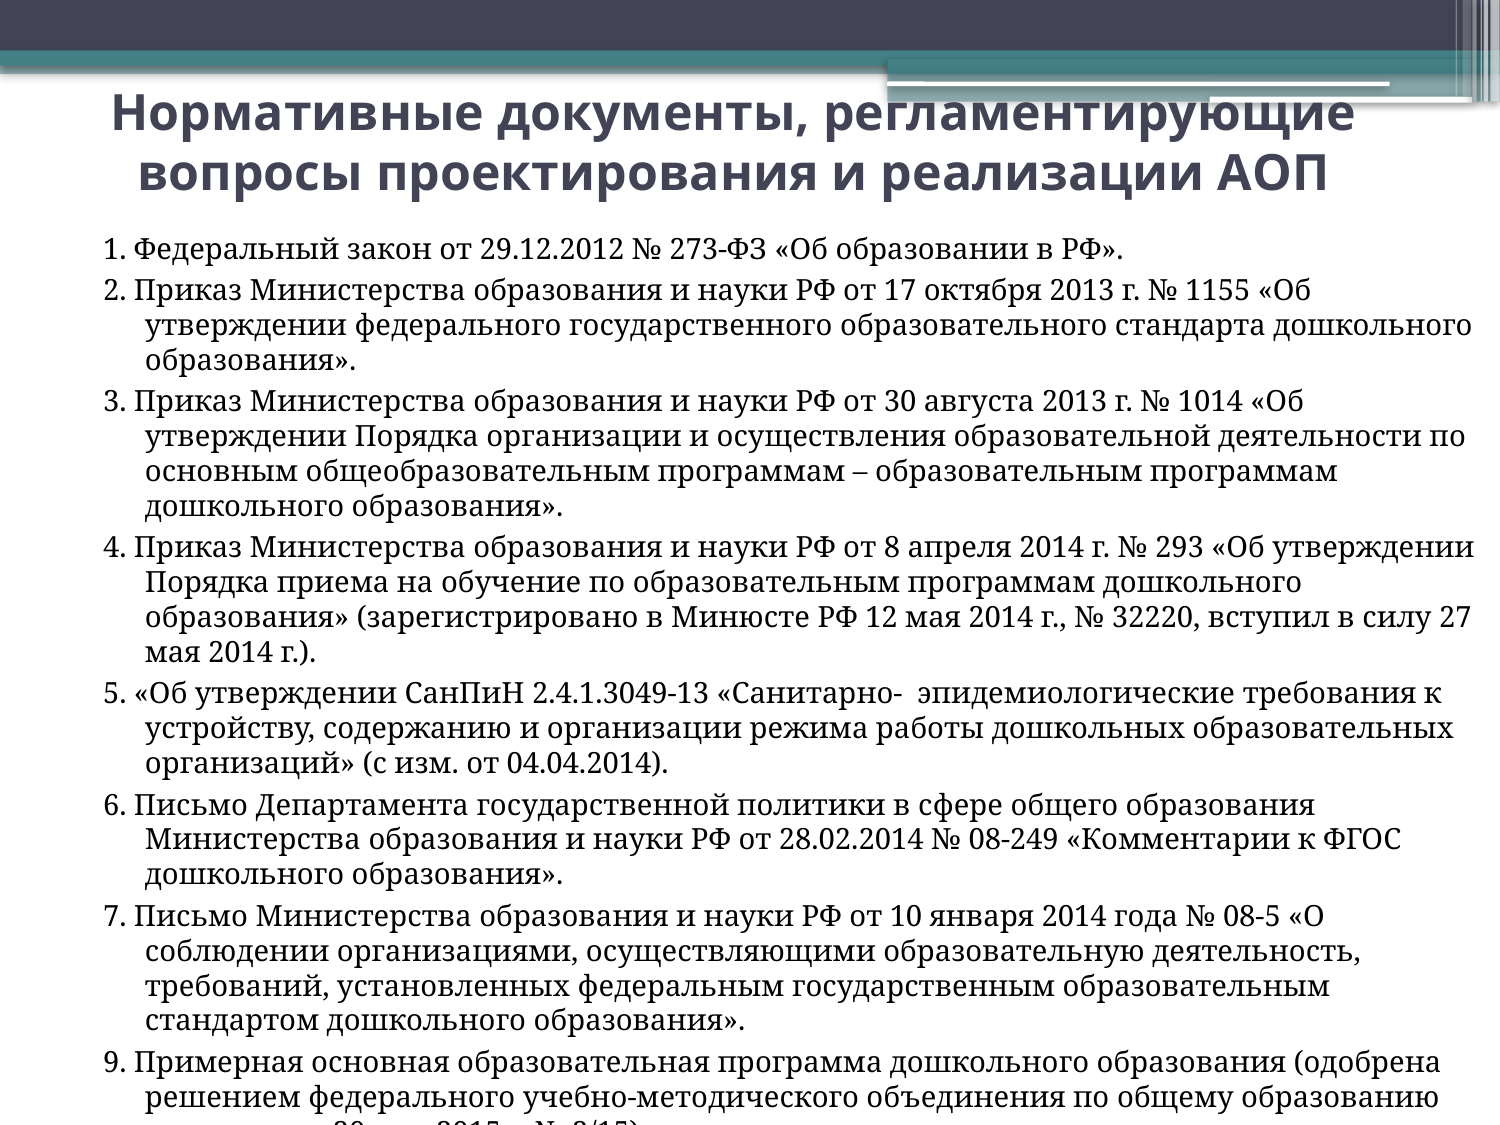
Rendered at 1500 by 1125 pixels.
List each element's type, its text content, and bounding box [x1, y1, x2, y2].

title Нормативные документы, регламентирующие вопросы проектирования и реализации АОП [58, 58, 1409, 223]
list 1. Федеральный закон от 29.12.2012 № 273-ФЗ «Об образовании в РФ». 2. Приказ Министерства образования и науки РФ от 17 октября 2013 г. № 1155 «Об утверждении федерального государственного образовательного стандарта дошкольного образования». 3. Приказ Министерства образования и науки РФ от 30 августа 2013 г. № 1014 «Об утверждении Порядка организации и осуществления образовательной деятельности по основным общеобразовательным программам – образовательным программам дошкольного образования». 4. Приказ Министерства образования и науки РФ от 8 апреля 2014 г. № 293 «Об утверждении Порядка приема на обучение по образовательным программам дошкольного образования» (зарегистрировано в Минюсте РФ 12 мая 2014 г., № 32220, вступил в силу 27 мая 2014 г.). 5. «Об утверждении СанПиН 2.4.1.3049-13 «Санитарно- эпидемиологические требования к устройству, содержанию и организации режима работы дошкольных образовательных организаций» (с изм. от 04.04.2014). 6. Письмо Департамента государственной политики в сфере общего образования Министерства образования и науки РФ от 28.02.2014 № 08-249 «Комментарии к ФГОС дошкольного образования». 7. Письмо Министерства образования и науки РФ от 10 января 2014 года № 08-5 «О соблюдении организациями, осуществляющими образовательную деятельность, требований, установленных федеральным государственным образовательным стандартом дошкольного образования». 9. Примерная основная образовательная программа дошкольного образования (одобрена решением федерального учебно-методического объединения по общему образованию протокол от 20 мая 2015 г. № 2/15). [70, 222, 1500, 1125]
